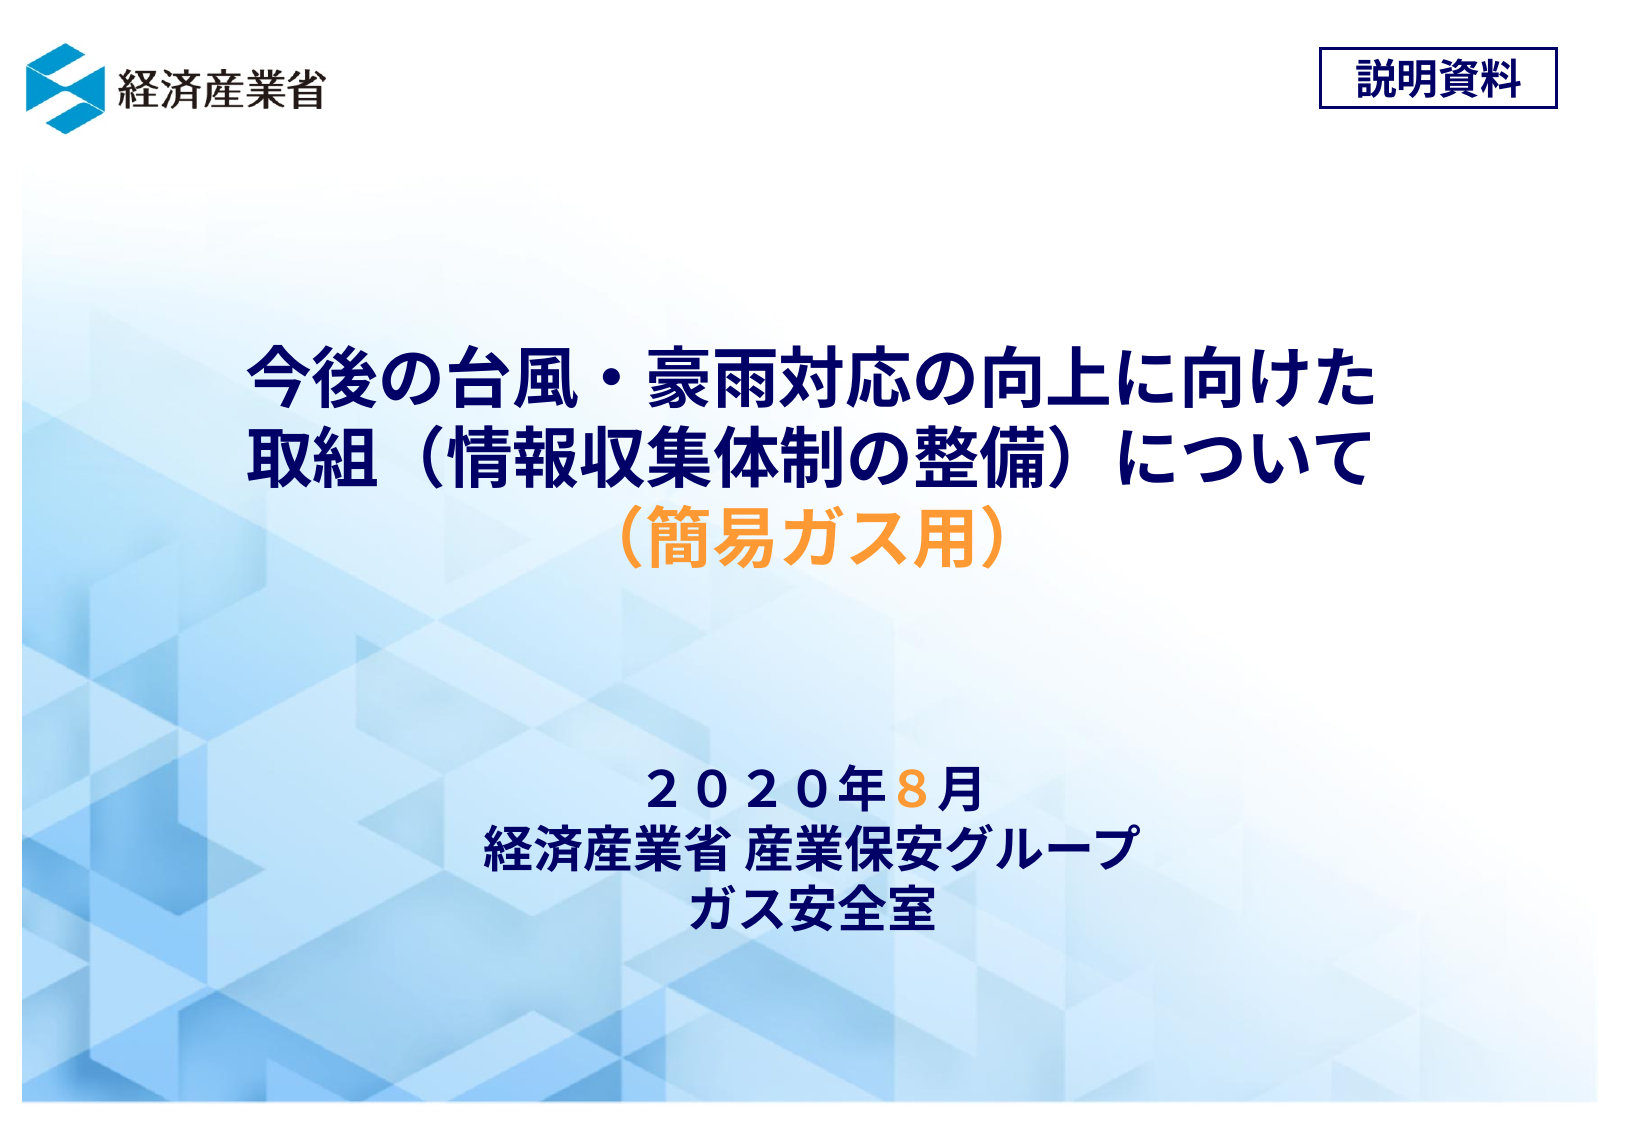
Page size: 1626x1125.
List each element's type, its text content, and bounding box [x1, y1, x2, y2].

text_box 説明資料 [1320, 48, 1557, 54]
picture [0, 6, 1598, 1106]
